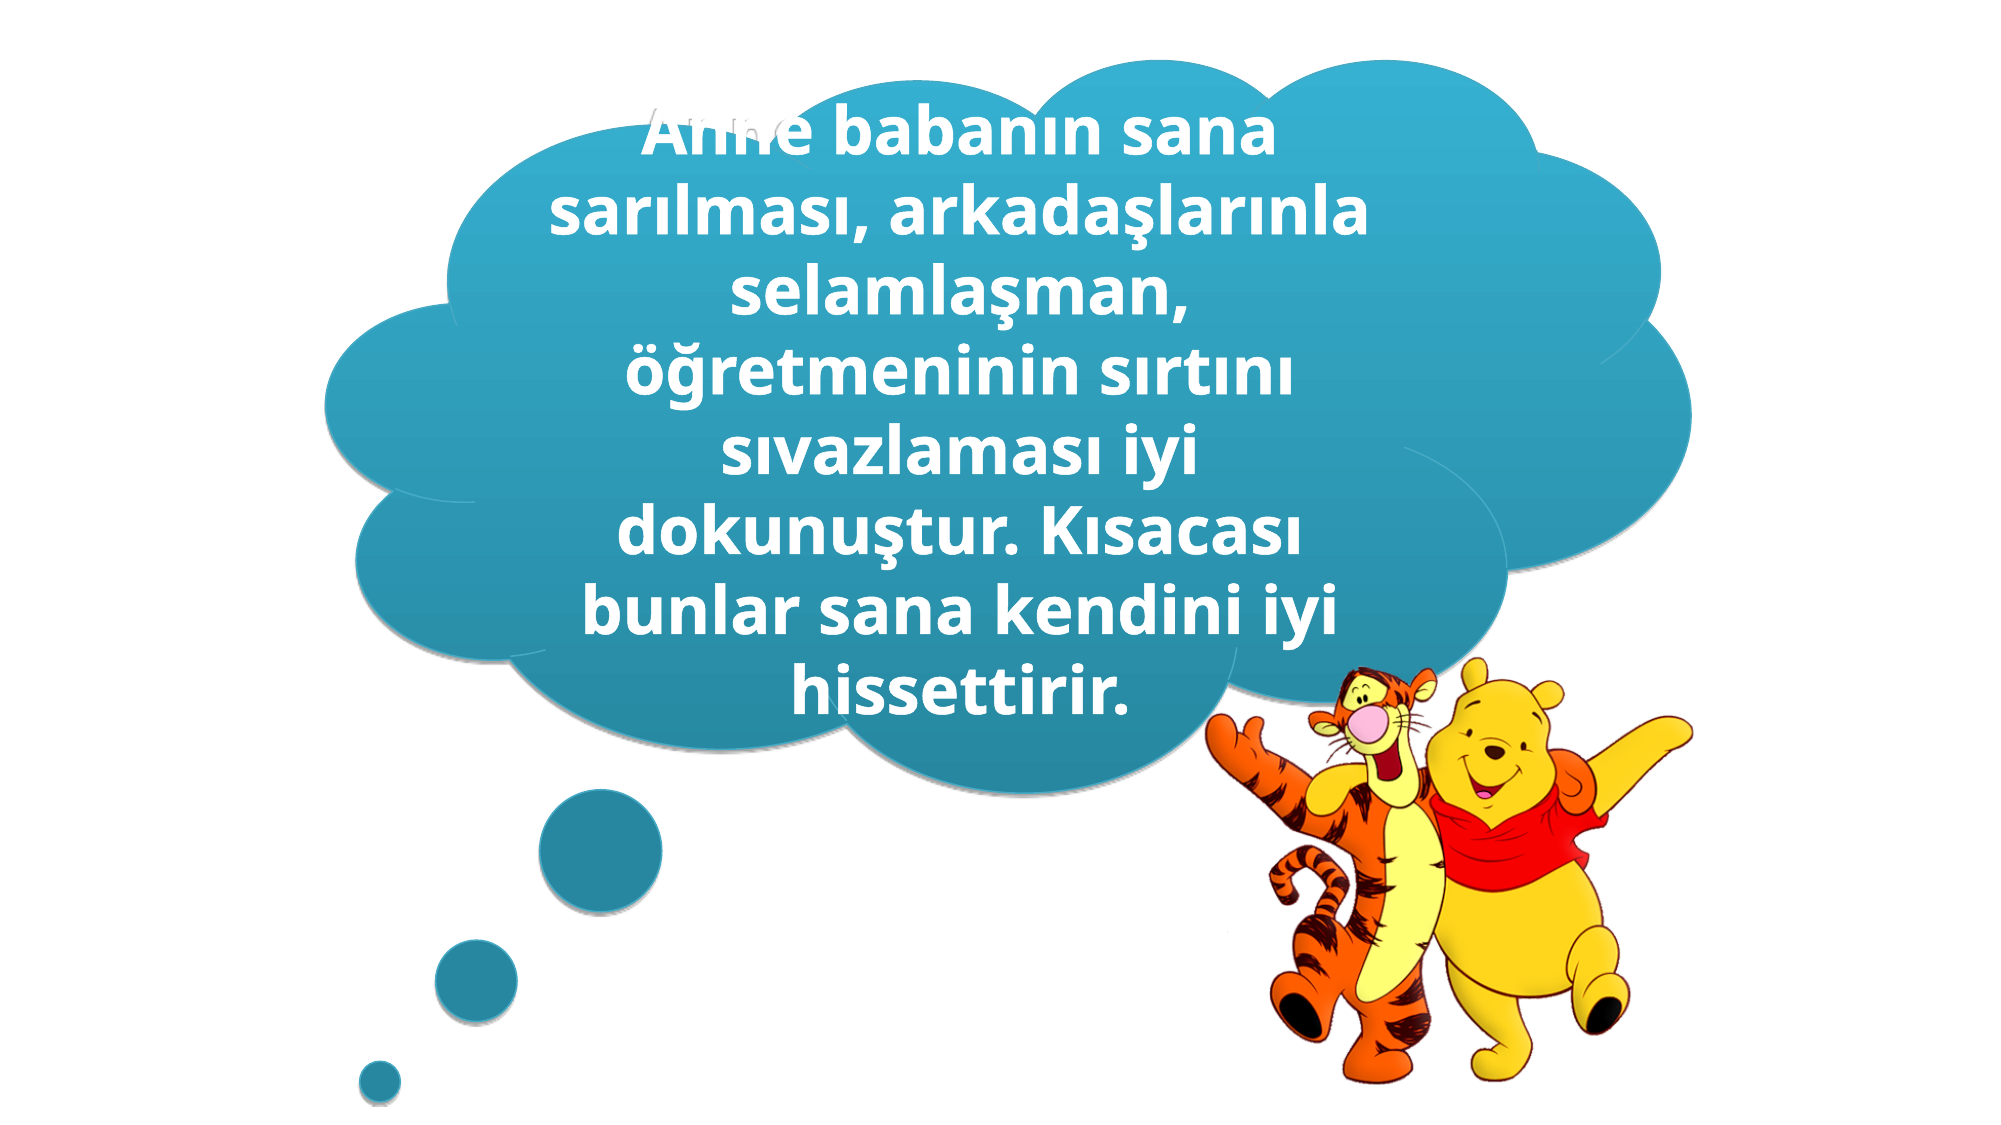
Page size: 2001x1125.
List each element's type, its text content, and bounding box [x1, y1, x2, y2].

text_box Anne babanın sana sarılması, arkadaşlarınla selamlaşman, öğretmeninin sırtını sıvazlaması iyi dokunuştur. Kısacası bunlar sana kendini iyi hissettirir. [325, 60, 1692, 794]
text_box Anne babanın sana sarılması, arkadaşlarınla selamlaşman, öğretmeninin sırtını sıvazlaması iyi dokunuştur. Kısacası bunlar sana kendini iyi hissettirir. [435, 940, 518, 1022]
picture [1188, 644, 1702, 1092]
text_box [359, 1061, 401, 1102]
text_box Anne babanın sana sarılması, arkadaşlarınla selamlaşman, öğretmeninin sırtını sıvazlaması iyi dokunuştur. Kısacası bunlar sana kendini iyi hissettirir. [539, 789, 662, 912]
